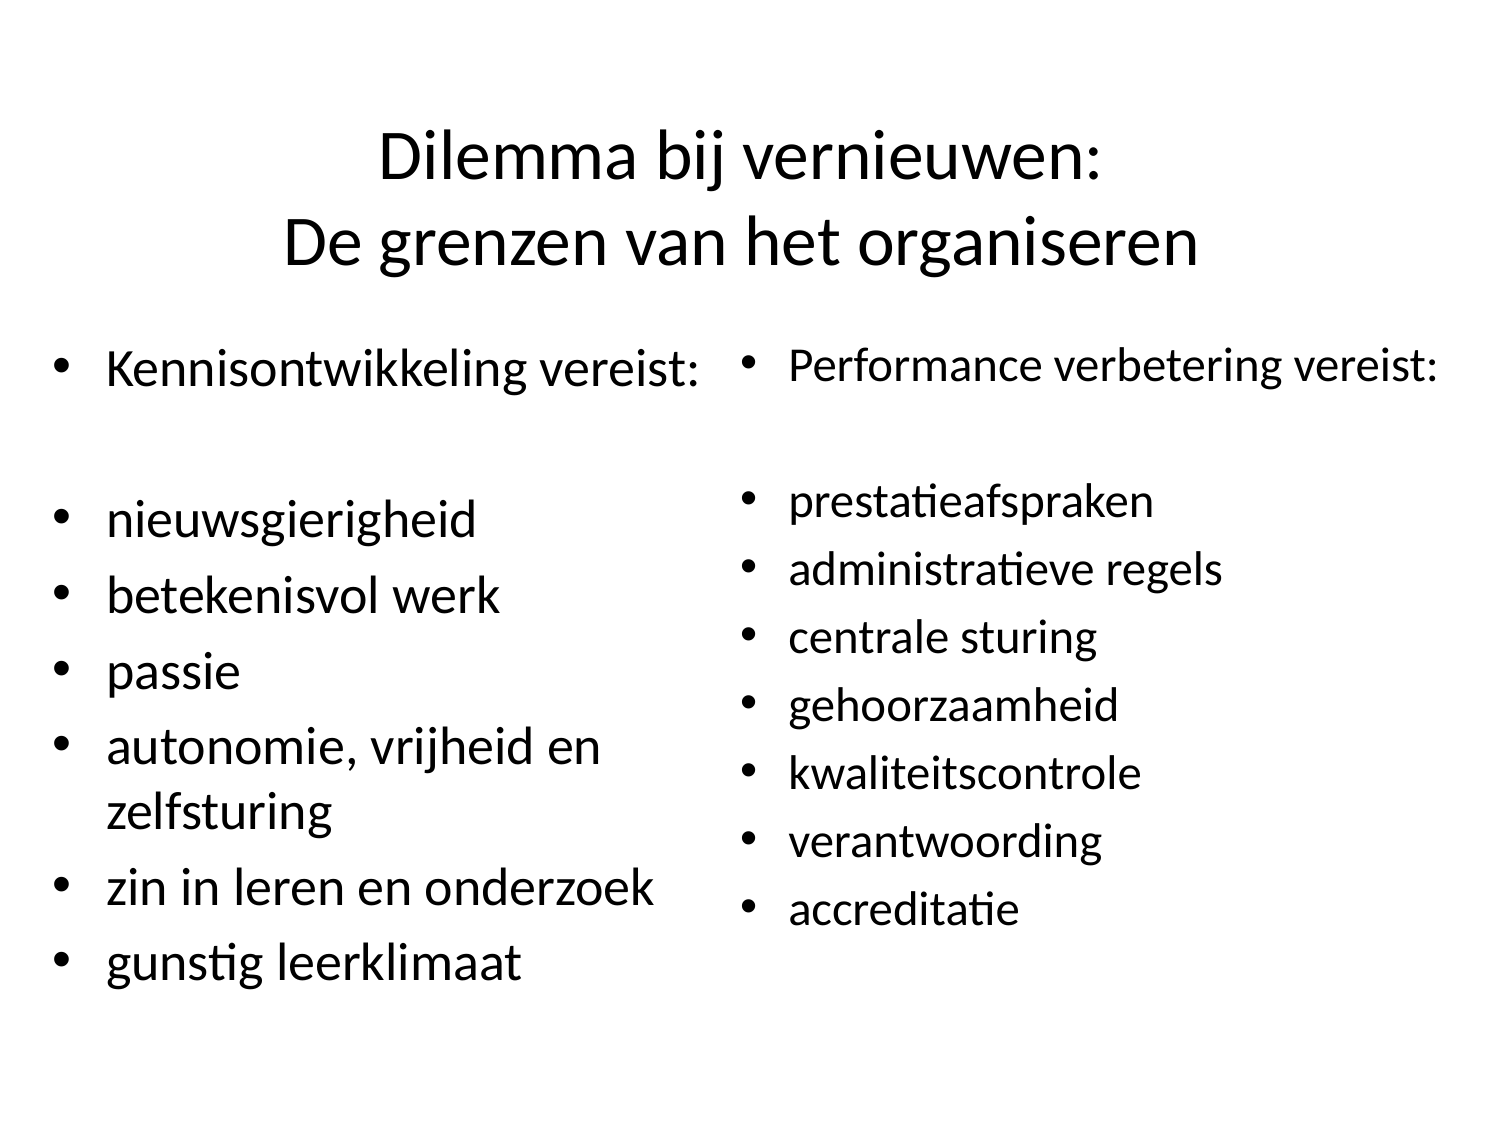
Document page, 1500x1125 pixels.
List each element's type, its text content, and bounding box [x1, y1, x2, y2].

list Performance verbetering vereist: prestatieafspraken administratieve regels centrale sturing gehoorzaamheid kwaliteitscontrole verantwoording accreditatie [725, 324, 1463, 1000]
title Dilemma bij vernieuwen: De grenzen van het organiseren [112, 99, 1388, 288]
list Kennisontwikkeling vereist: nieuwsgierigheid betekenisvol werk passie autonomie, vrijheid en zelfsturing zin in leren en onderzoek gunstig leerklimaat [37, 324, 725, 1000]
